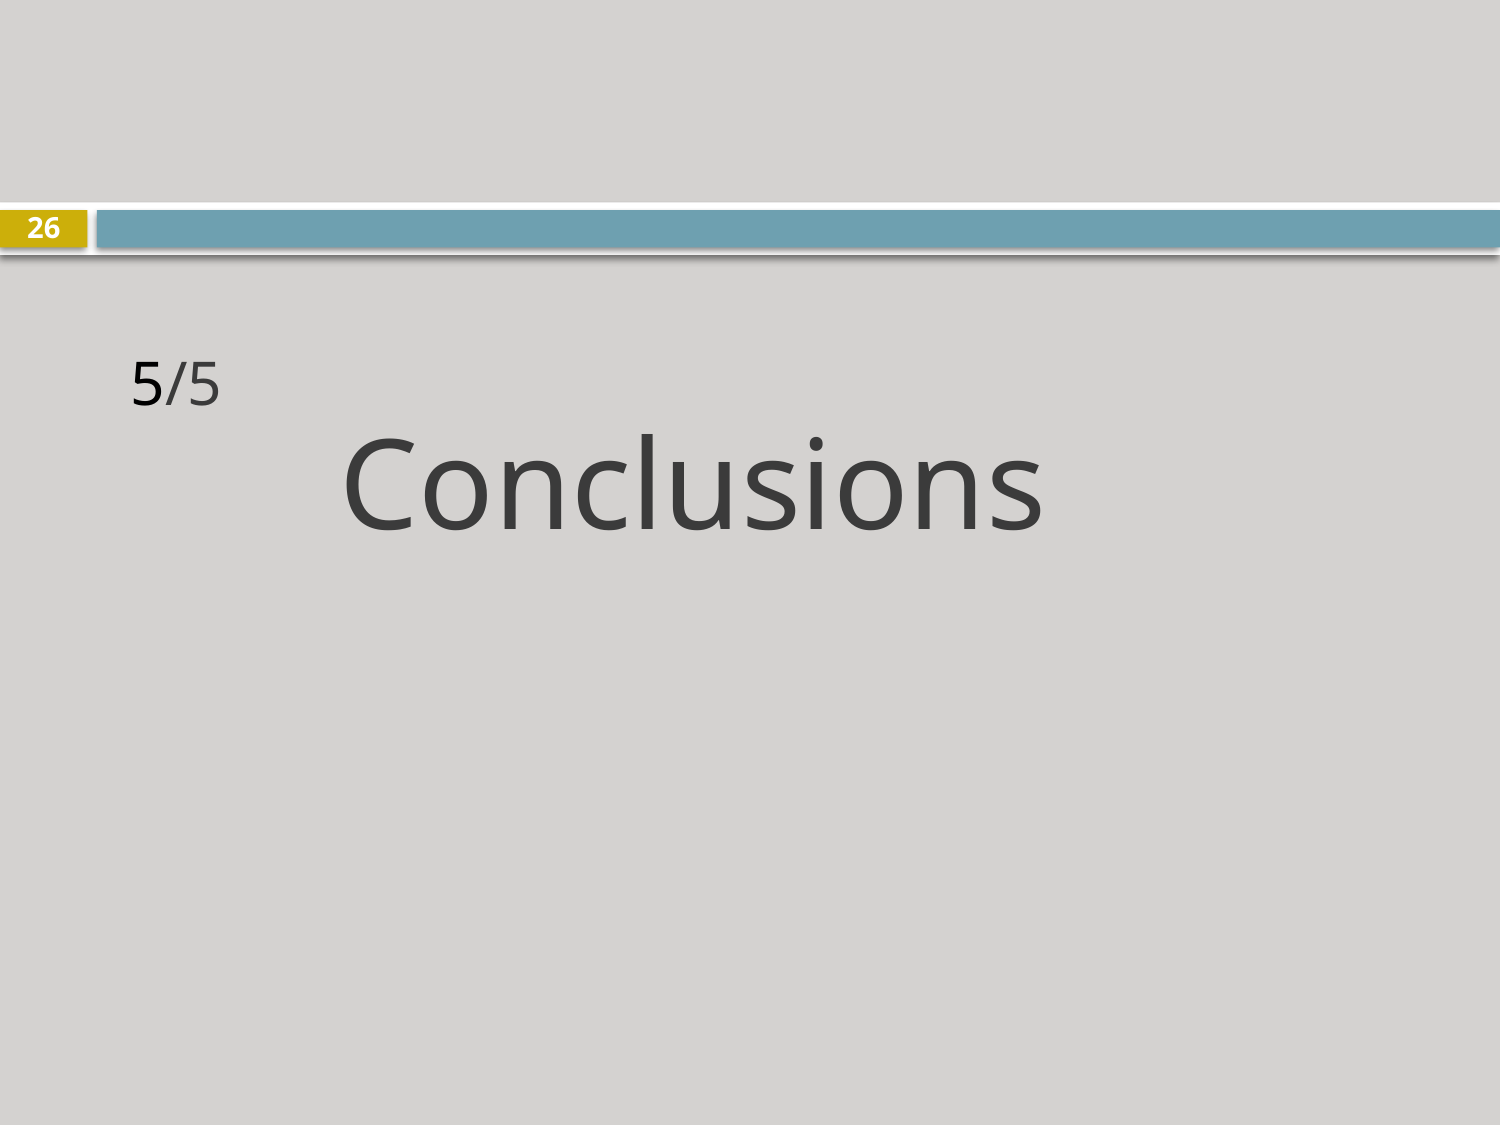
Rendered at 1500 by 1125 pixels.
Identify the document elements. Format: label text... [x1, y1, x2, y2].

slide_number 26 [0, 208, 88, 249]
list 5/5 [100, 338, 266, 433]
title Conclusions [324, 326, 1436, 634]
